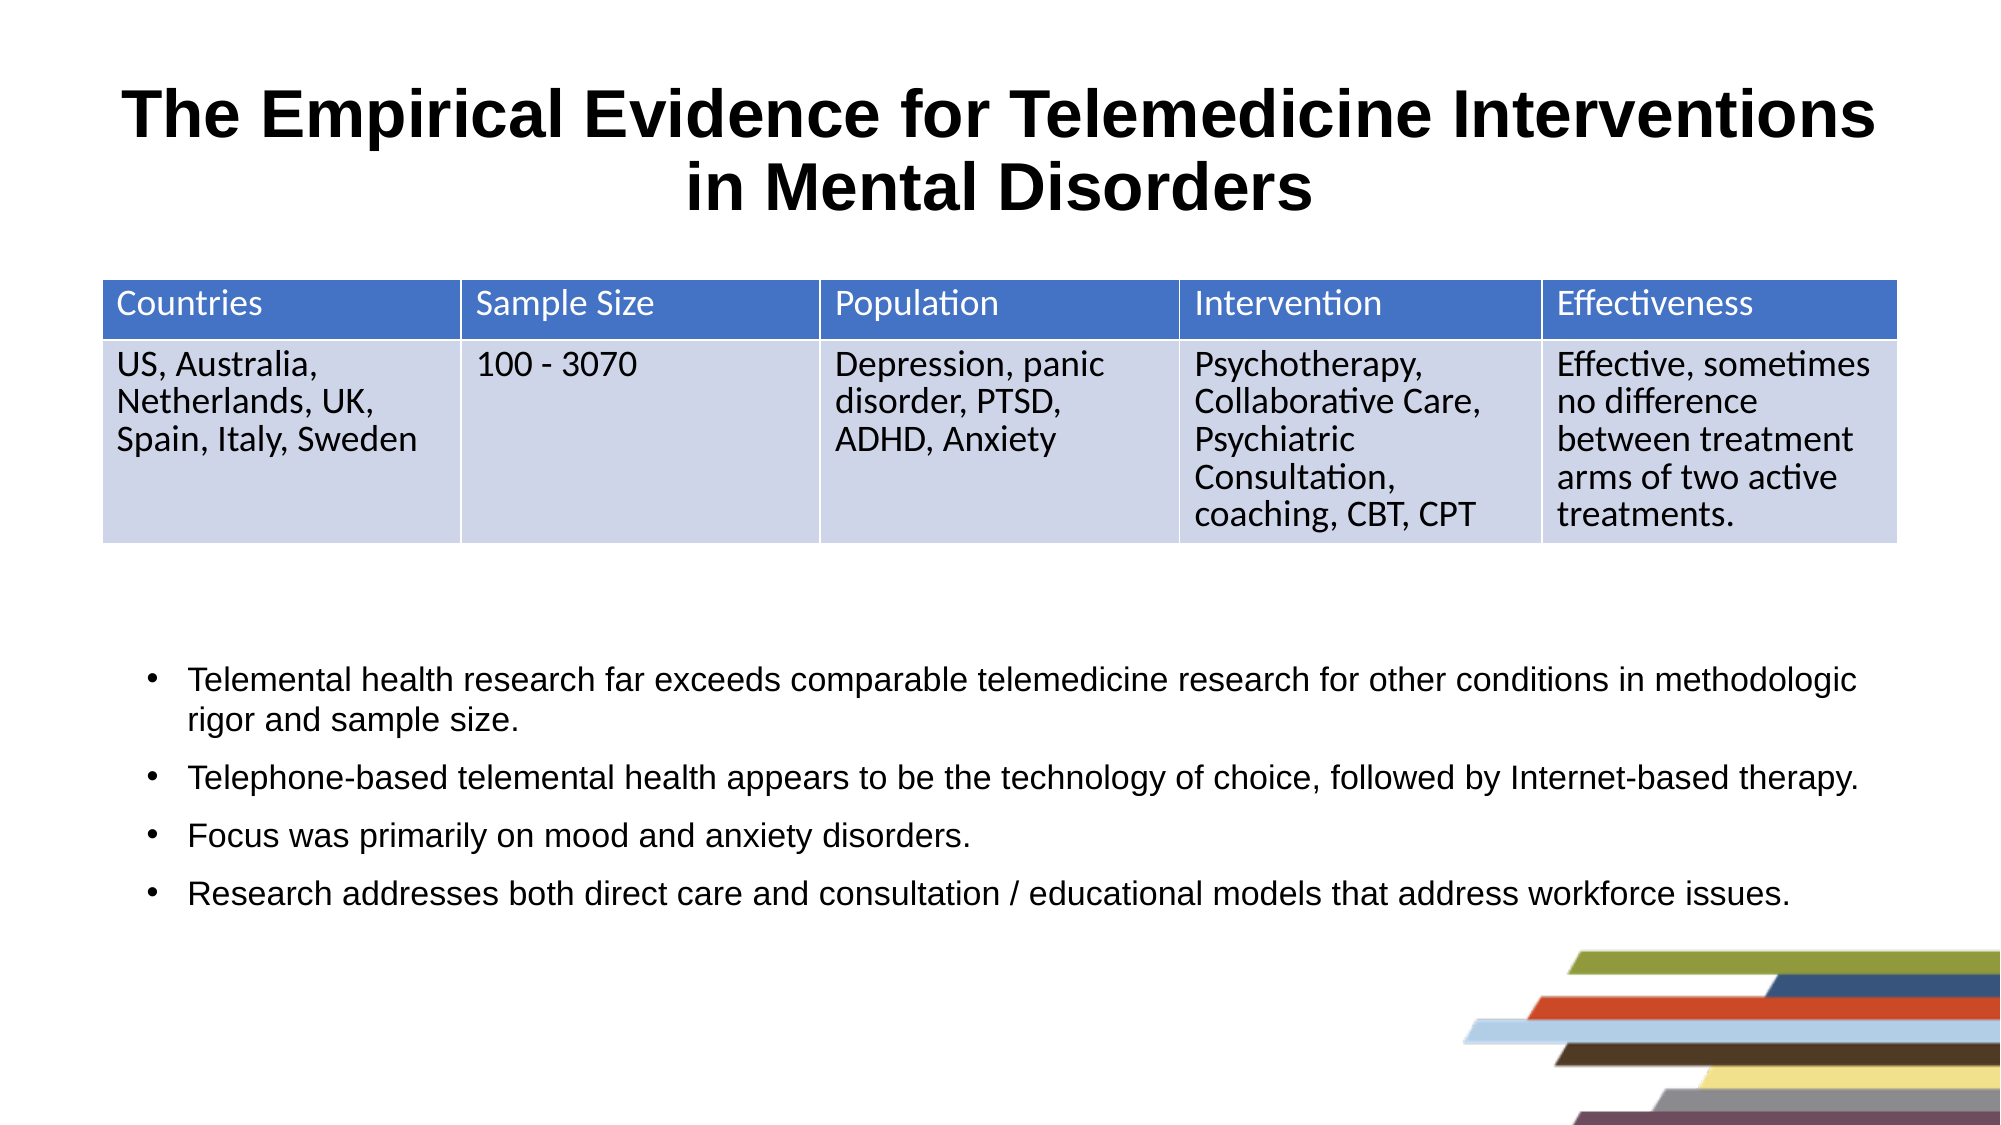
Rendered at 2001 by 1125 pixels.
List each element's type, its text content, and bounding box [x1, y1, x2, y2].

table_cell Psychotherapy, Collaborative Care, Psychiatric Consultation, coaching, CBT, CPT [1180, 341, 1541, 543]
table_cell Effective, sometimes no difference between treatment arms of two active treatments. [1543, 341, 1897, 543]
title The Empirical Evidence for Telemedicine Interventions in Mental Disorders [68, 63, 1932, 243]
table_header Countries [103, 280, 460, 339]
table_cell US, Australia, Netherlands, UK, Spain, Italy, Sweden [103, 341, 460, 543]
table_cell Depression, panic disorder, PTSD, ADHD, Anxiety [821, 341, 1179, 543]
list Telemental health research far exceeds comparable telemedicine research for other conditions in methodologic rigor and sample size. Telephone-based telemental health appears to be the technology of choice, followed by Internet-based therapy. Focus was primarily on mood and anxiety disorders. Research addresses both direct care and consultation / educational models that address workforce issues. [101, 641, 1899, 932]
picture [1436, 931, 2000, 1125]
table_cell 100 - 3070 [462, 341, 819, 543]
table_header Effectiveness [1543, 280, 1897, 339]
table_header Population [821, 280, 1179, 339]
table_header Intervention [1180, 280, 1541, 339]
table_header Sample Size [462, 280, 819, 339]
